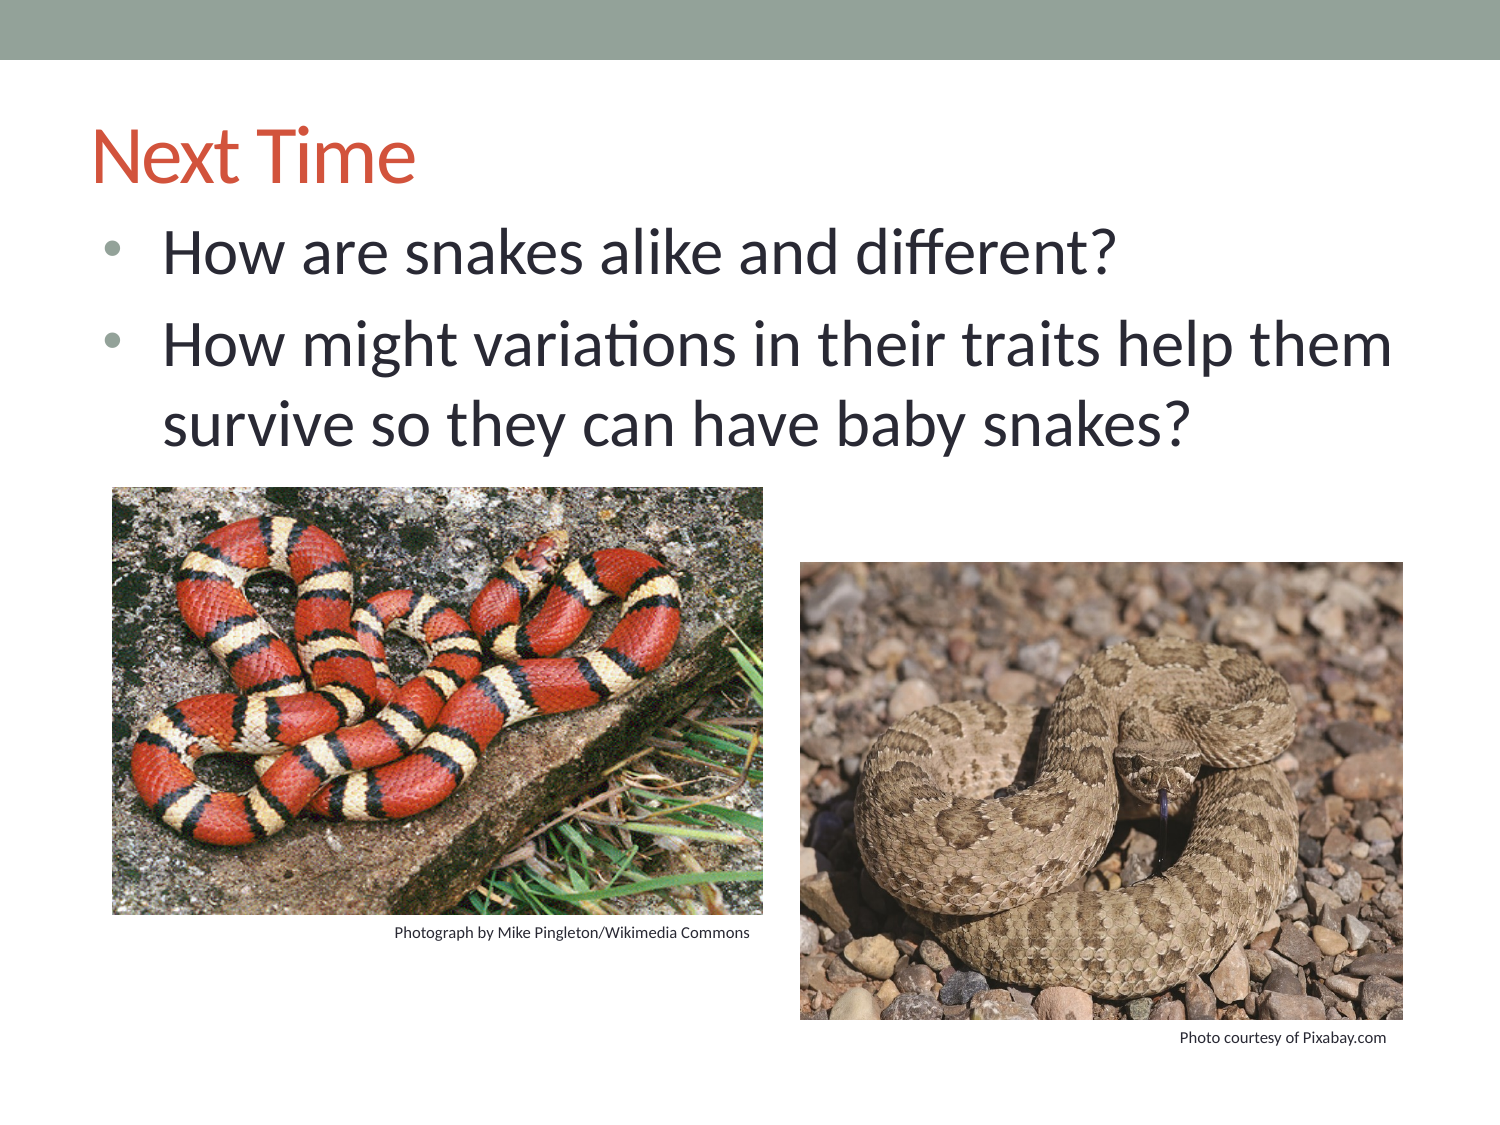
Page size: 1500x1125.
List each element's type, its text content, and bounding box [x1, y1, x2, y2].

list How are snakes alike and different? How might variations in their traits help them survive so they can have baby snakes? [87, 200, 1425, 450]
title Next Time [75, 87, 1425, 213]
text_box Photo courtesy of Pixabay.com [1165, 1027, 1403, 1055]
picture [799, 562, 1403, 1021]
text_box Photograph by Mike Pingleton/Wikimedia Commons [379, 921, 766, 950]
picture [112, 487, 763, 916]
